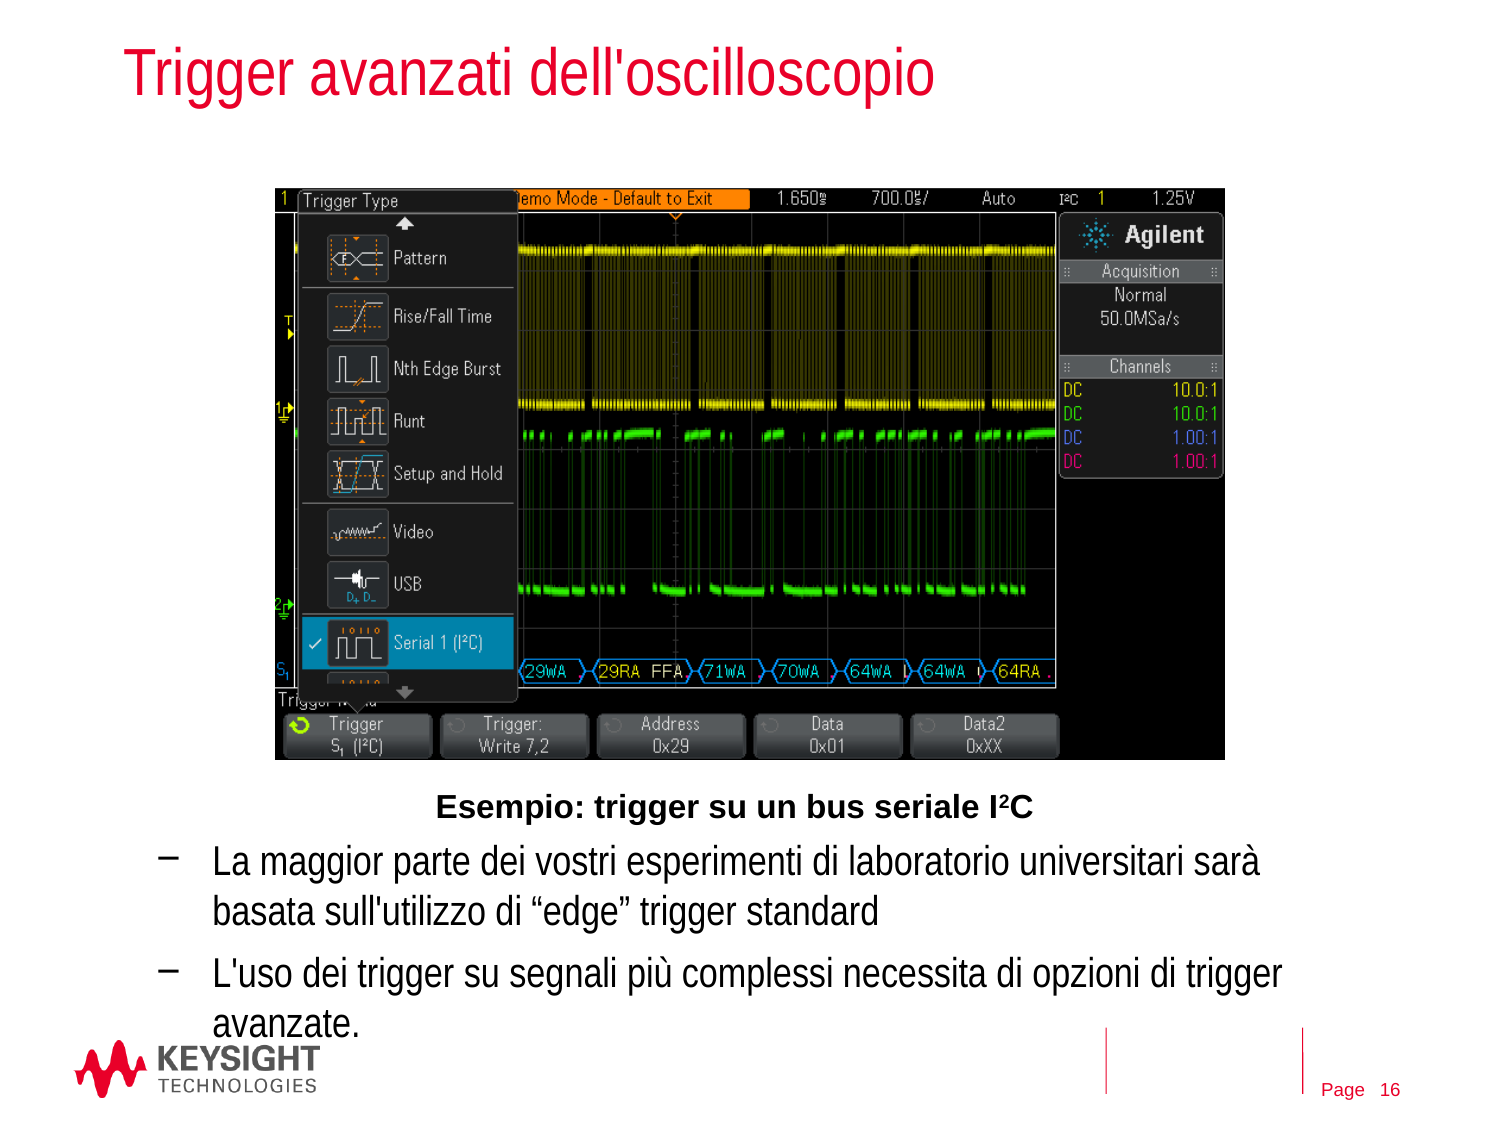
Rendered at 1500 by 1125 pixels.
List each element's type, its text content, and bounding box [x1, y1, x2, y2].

text_box Esempio: trigger su un bus seriale I2C [372, 777, 1098, 833]
title Trigger avanzati dell'oscilloscopio [123, 24, 1304, 110]
picture [73, 1040, 320, 1098]
picture [274, 187, 1226, 760]
slide_number 16 [1379, 1065, 1425, 1100]
list La maggior parte dei vostri esperimenti di laboratorio universitari sarà basata sull'utilizzo di “edge” trigger standard L'uso dei trigger su segnali più complessi necessita di opzioni di trigger avanzate. [156, 833, 1344, 1046]
